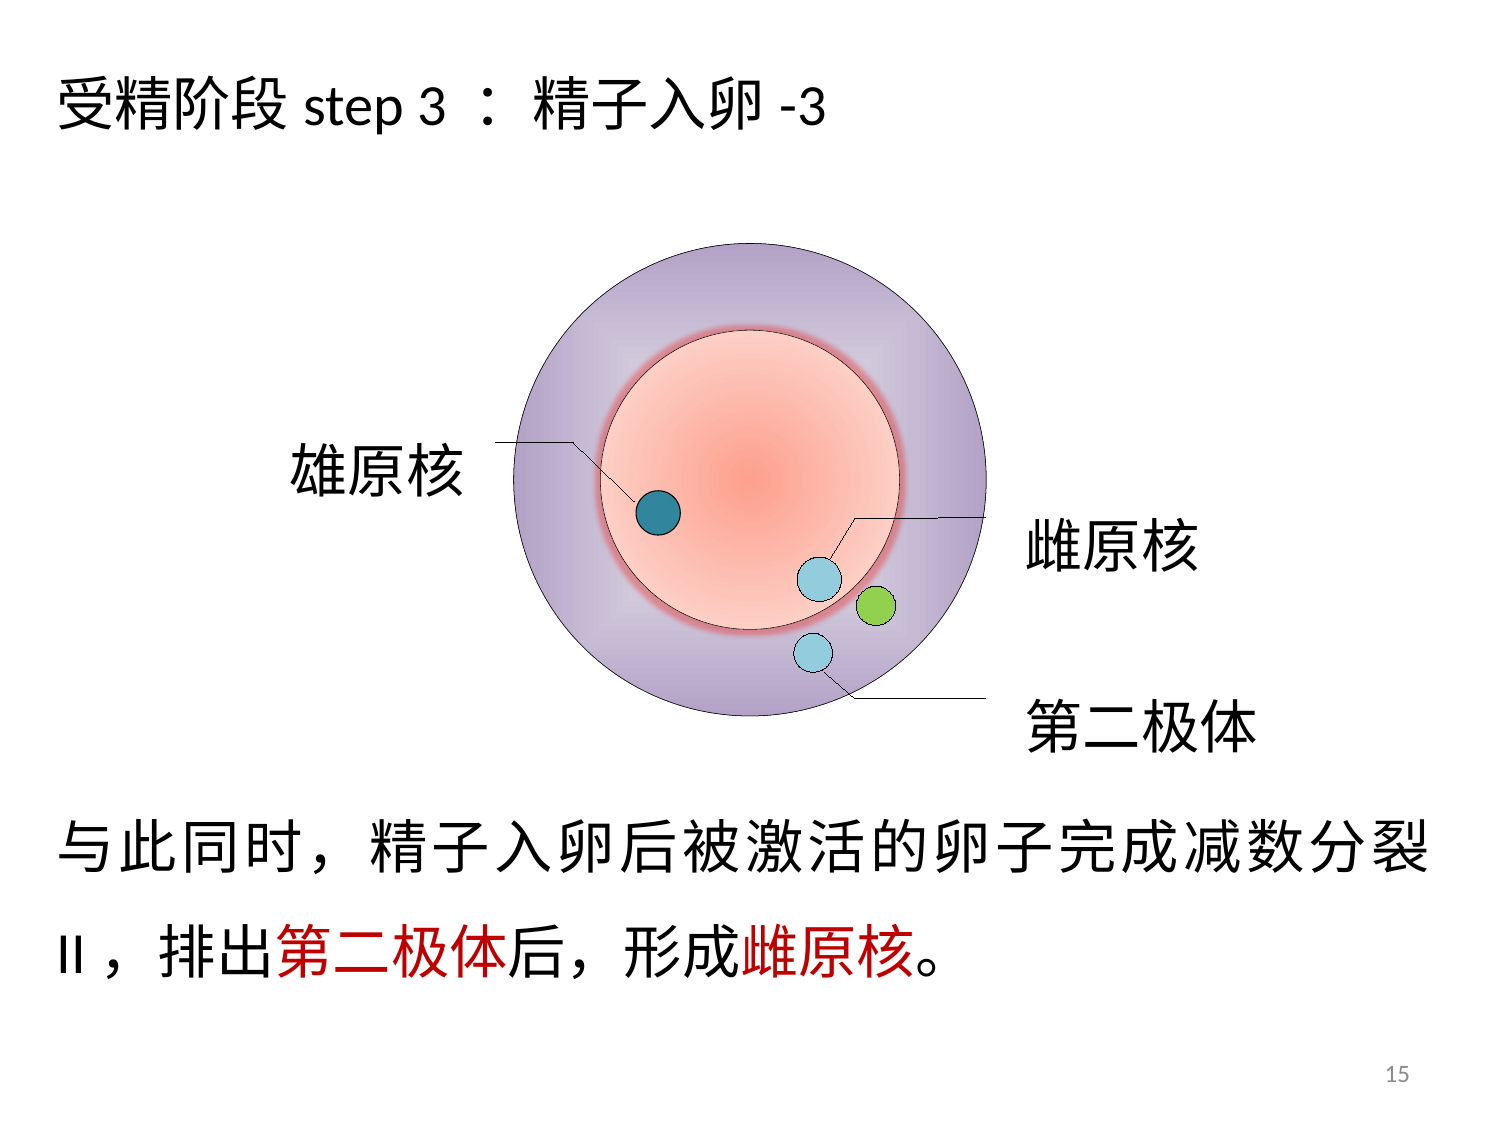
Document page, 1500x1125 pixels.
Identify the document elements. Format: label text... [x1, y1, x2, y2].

text_box 雄原核 [274, 427, 479, 511]
text_box [600, 330, 900, 630]
text_box [856, 586, 896, 626]
list 与此同时，精子入卵后被激活的卵子完成减数分裂II，排出第二极体后，形成雌原核。 [41, 767, 1459, 1125]
text_box 第二极体 [1010, 682, 1305, 767]
slide_number 15 [1074, 1042, 1425, 1103]
text_box [793, 633, 833, 673]
text_box [633, 488, 683, 538]
text_box [511, 241, 989, 719]
list 受精阶段step 3 ：精子入卵-3 [41, 54, 1459, 151]
text_box 雌原核 [1010, 502, 1305, 587]
text_box [797, 557, 842, 602]
